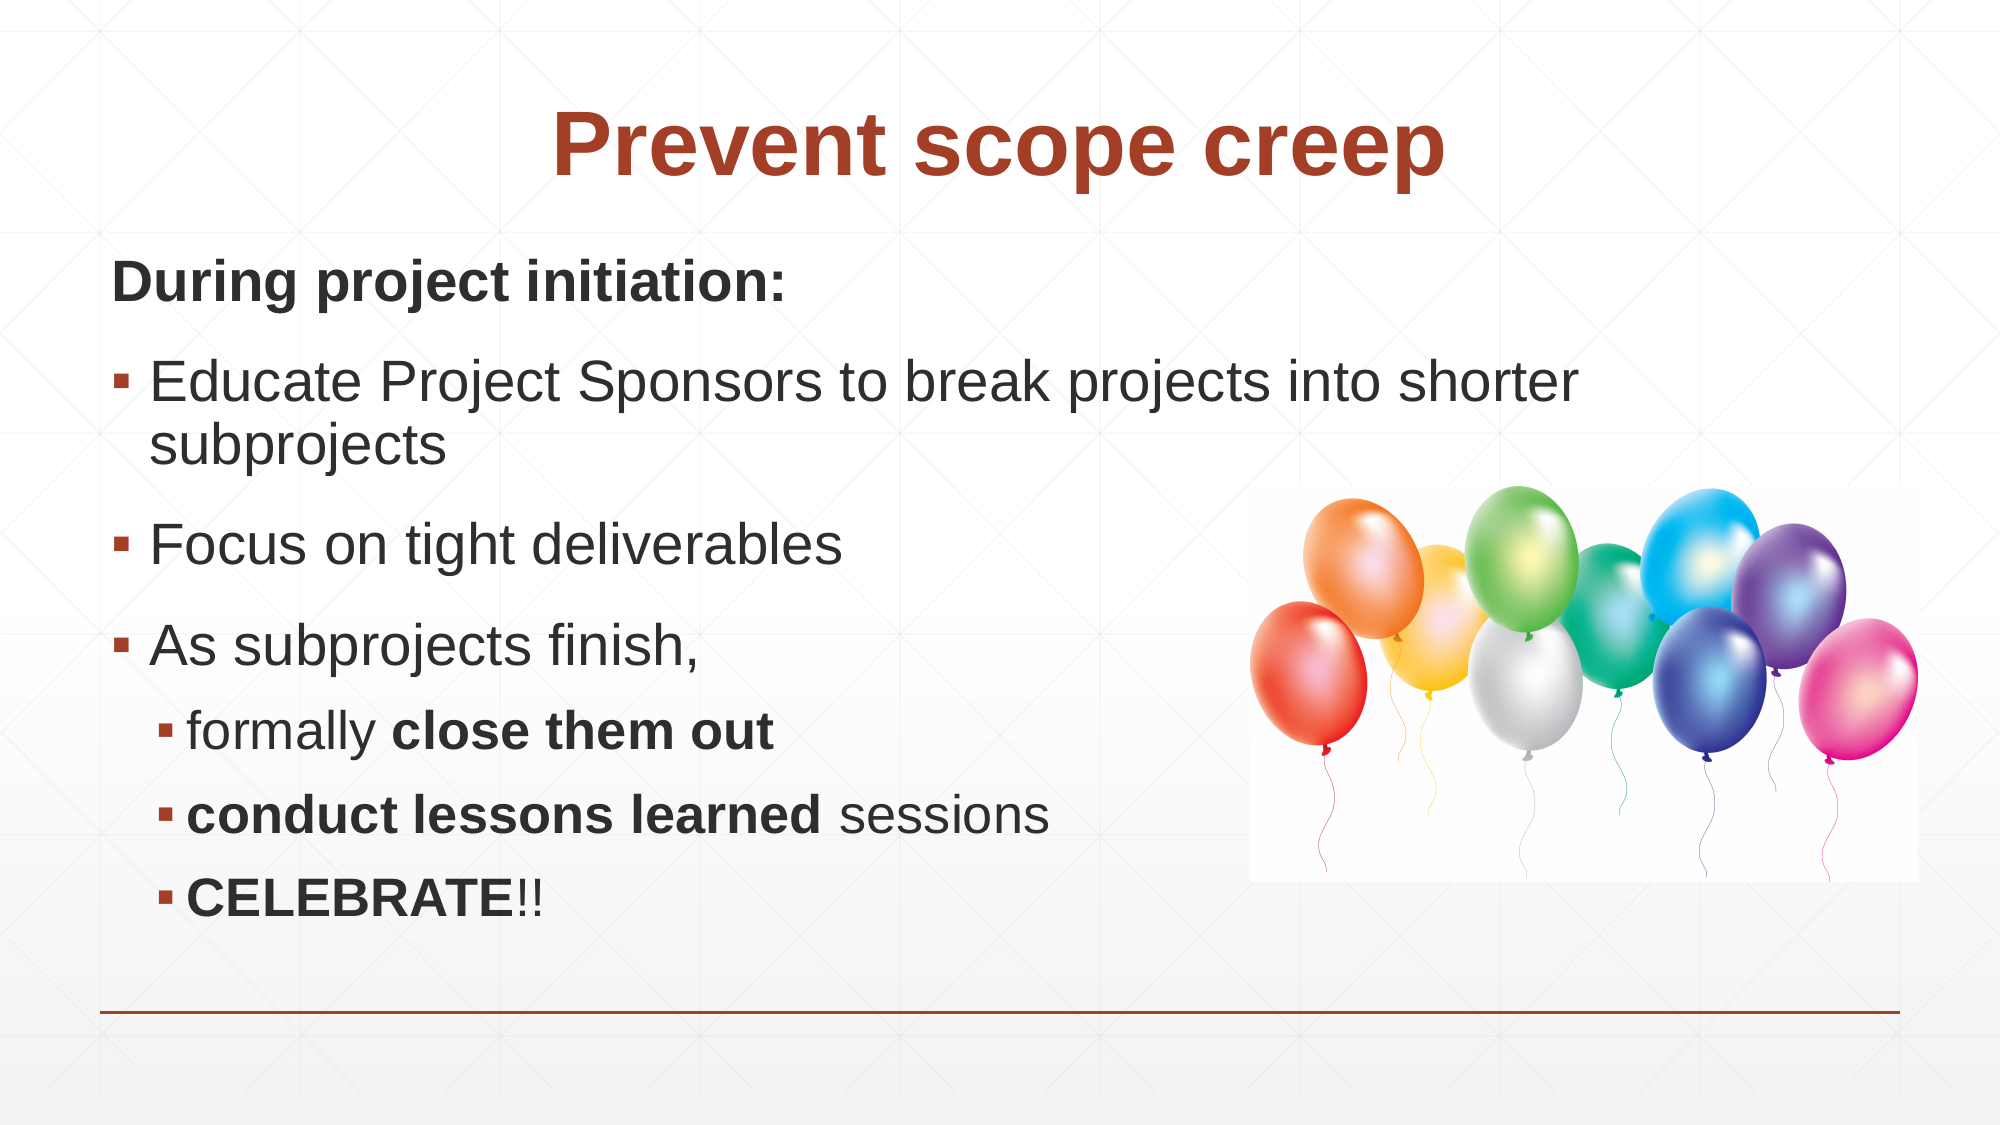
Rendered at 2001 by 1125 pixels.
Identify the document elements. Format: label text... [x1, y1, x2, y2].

picture [1250, 486, 1918, 882]
list During project initiation: Educate Project Sponsors to break projects into shorter subprojects Focus on tight deliverables As subprojects finish, formally close them out conduct lessons learned sessions CELEBRATE!! [96, 243, 1907, 950]
title Prevent scope creep [212, 82, 1788, 204]
